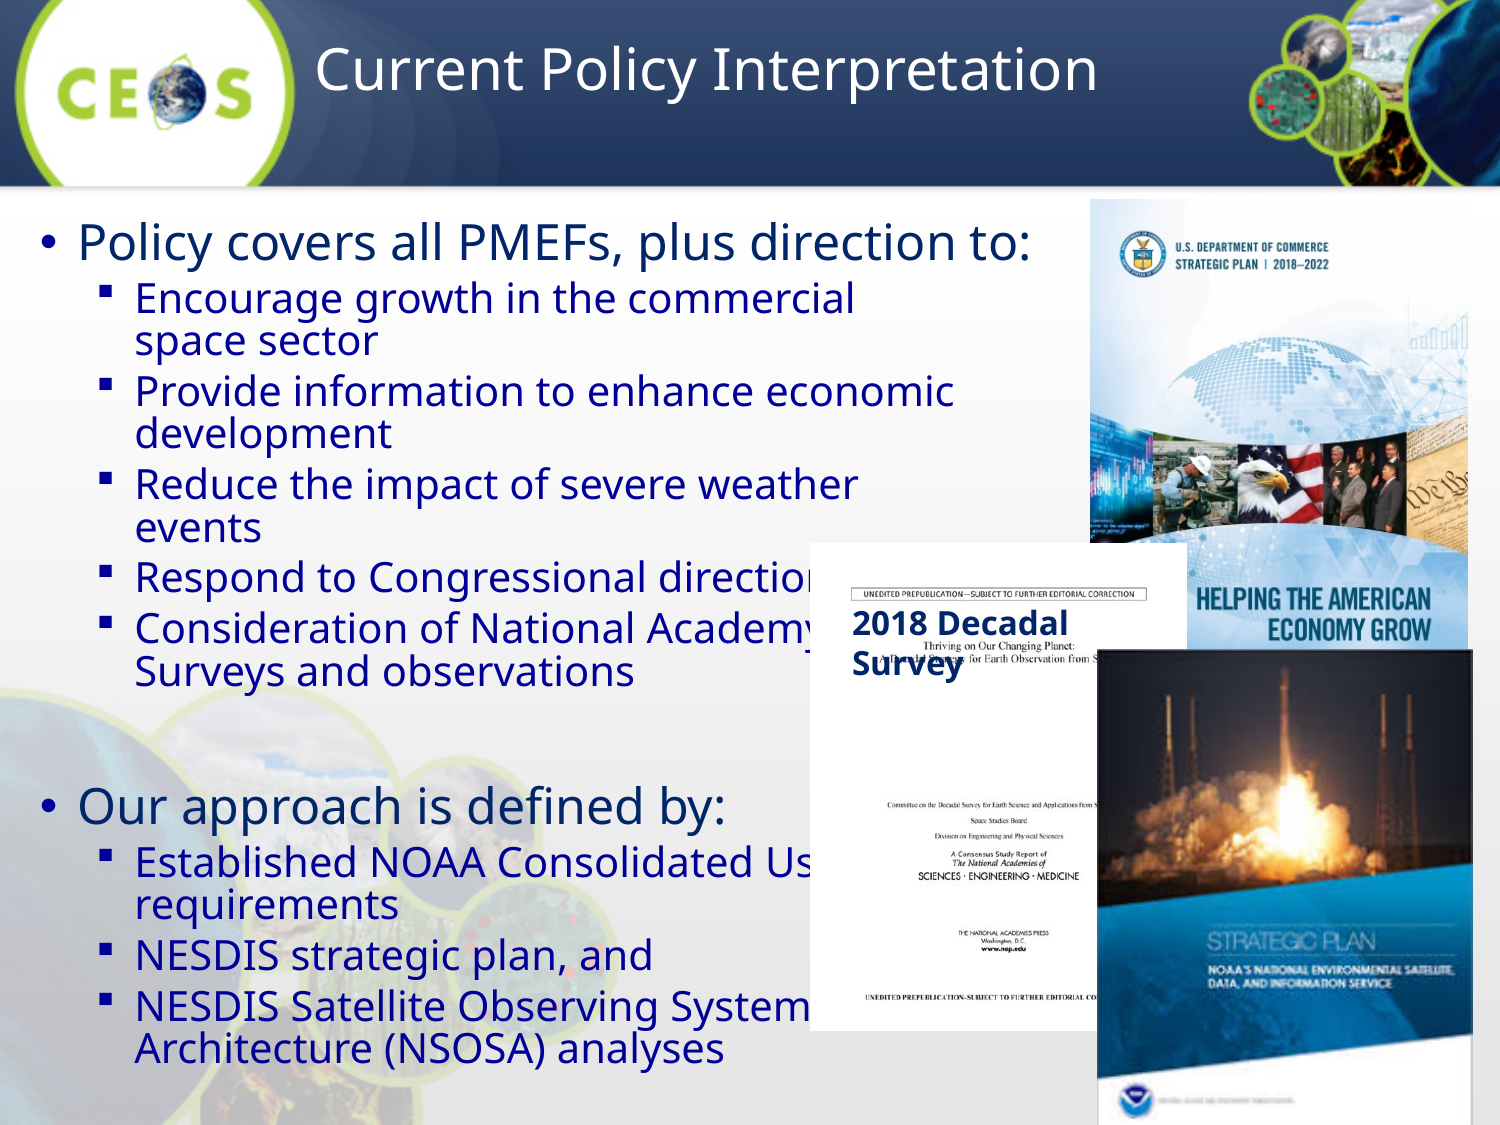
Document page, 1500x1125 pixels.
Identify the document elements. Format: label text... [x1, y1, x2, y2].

title Current Policy Interpretation [300, 24, 1238, 150]
list Policy covers all PMEFs, plus direction to: Encourage growth in the commercial space sector Provide information to enhance economic development Reduce the impact of severe weather events Respond to Congressional direction Consideration of National Academy Surveys and observations Our approach is defined by: Established NOAA Consolidated User requirements NESDIS strategic plan, and NESDIS Satellite Observing System Architecture (NSOSA) analyses [24, 212, 1090, 1013]
picture [0, 0, 1500, 1125]
